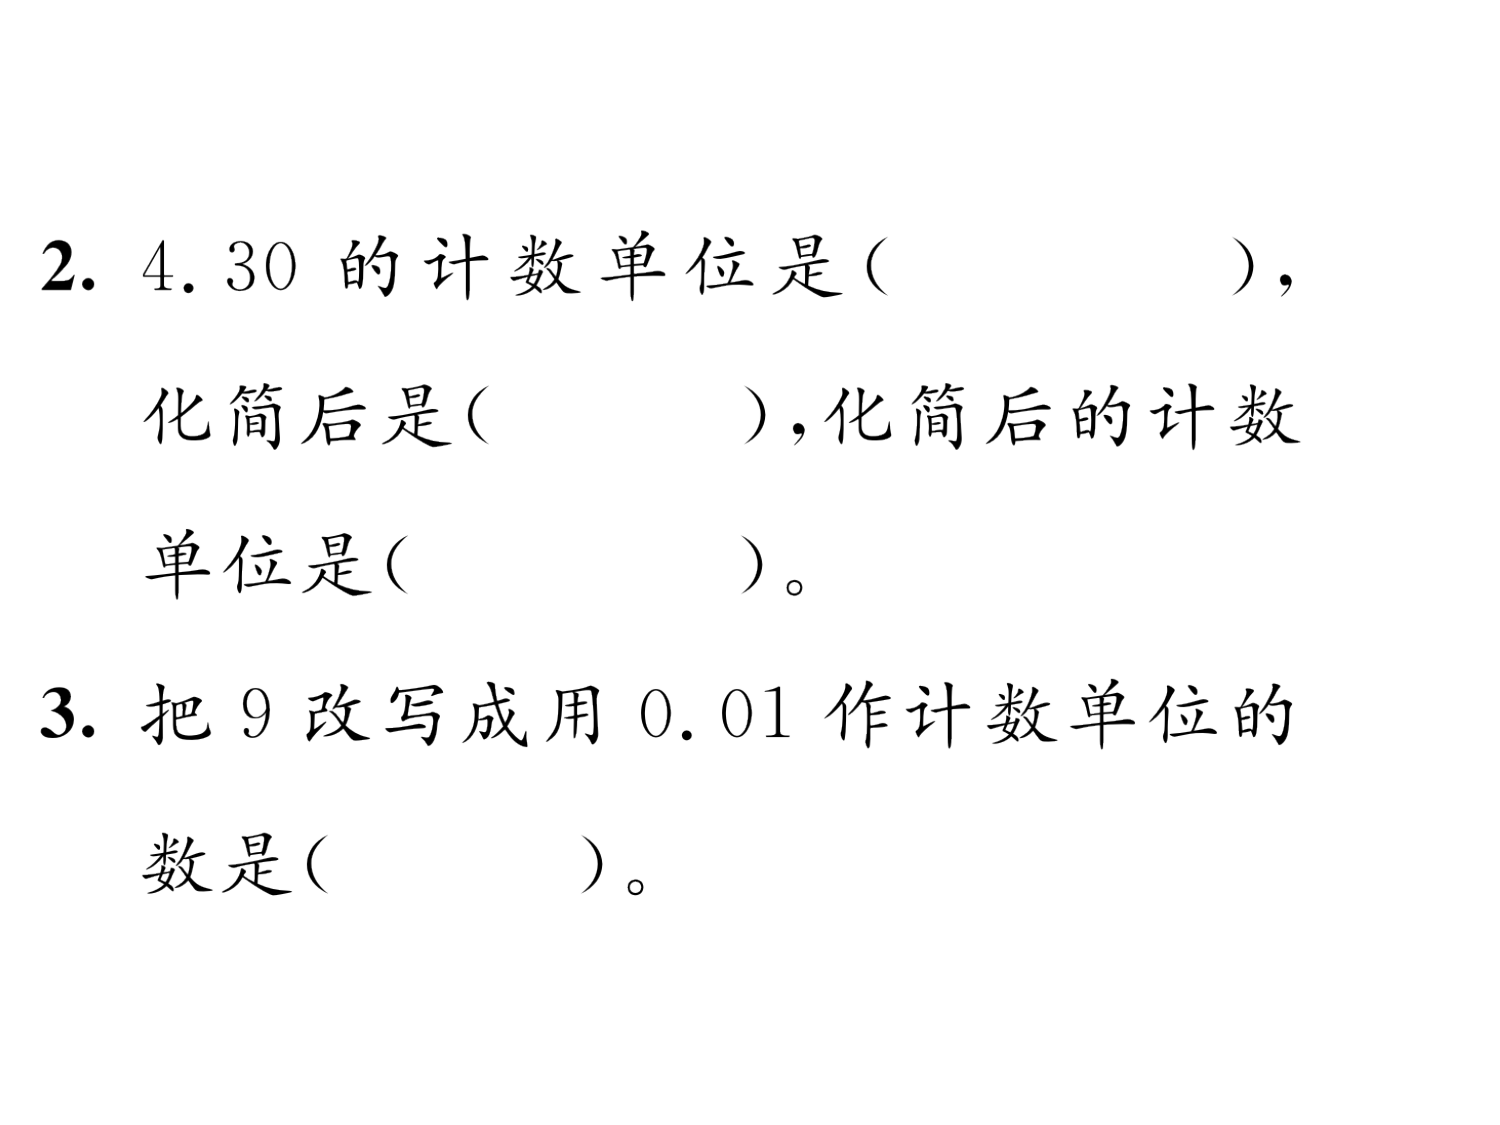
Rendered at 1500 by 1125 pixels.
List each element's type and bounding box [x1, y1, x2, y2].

picture [35, 177, 1453, 933]
